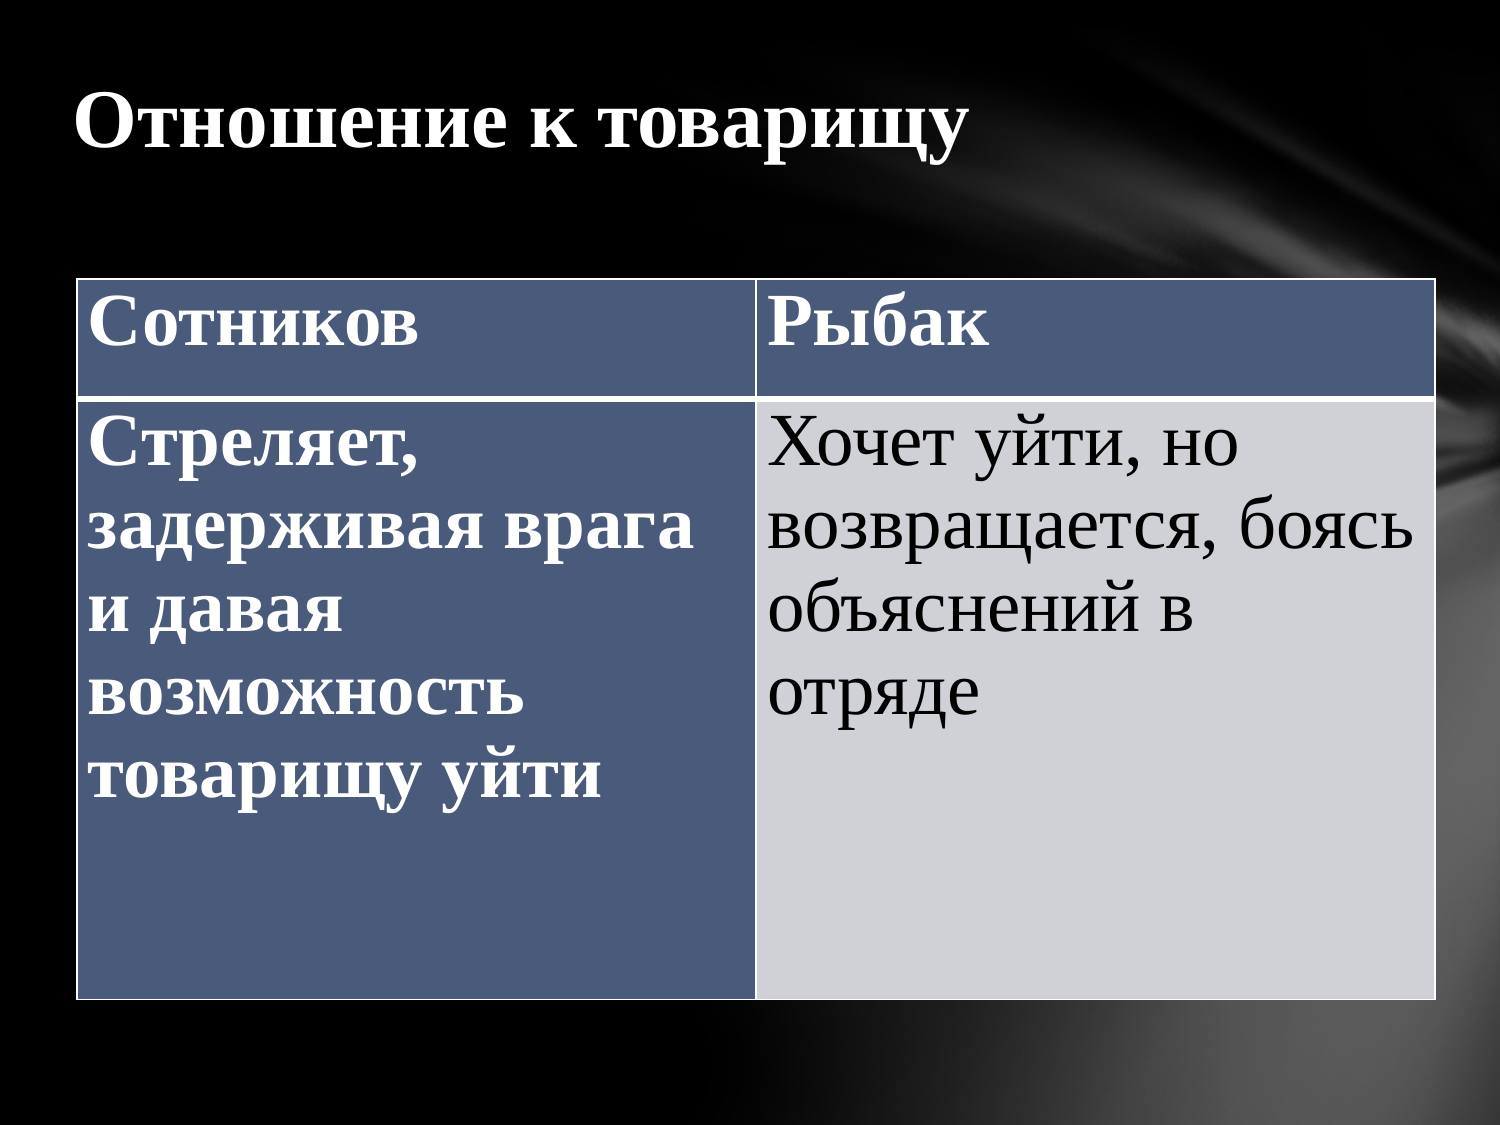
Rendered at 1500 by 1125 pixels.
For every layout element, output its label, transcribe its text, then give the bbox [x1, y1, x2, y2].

title Отношение к товарищу [57, 37, 1318, 173]
table_cell Хочет уйти, но возвращается, боясь объяснений в отряде [757, 402, 1434, 999]
table_cell Стреляет, задерживая врага и давая возможность товарищу уйти [78, 402, 755, 999]
table_header Сотников [78, 280, 755, 396]
table_header Рыбак [757, 280, 1434, 396]
